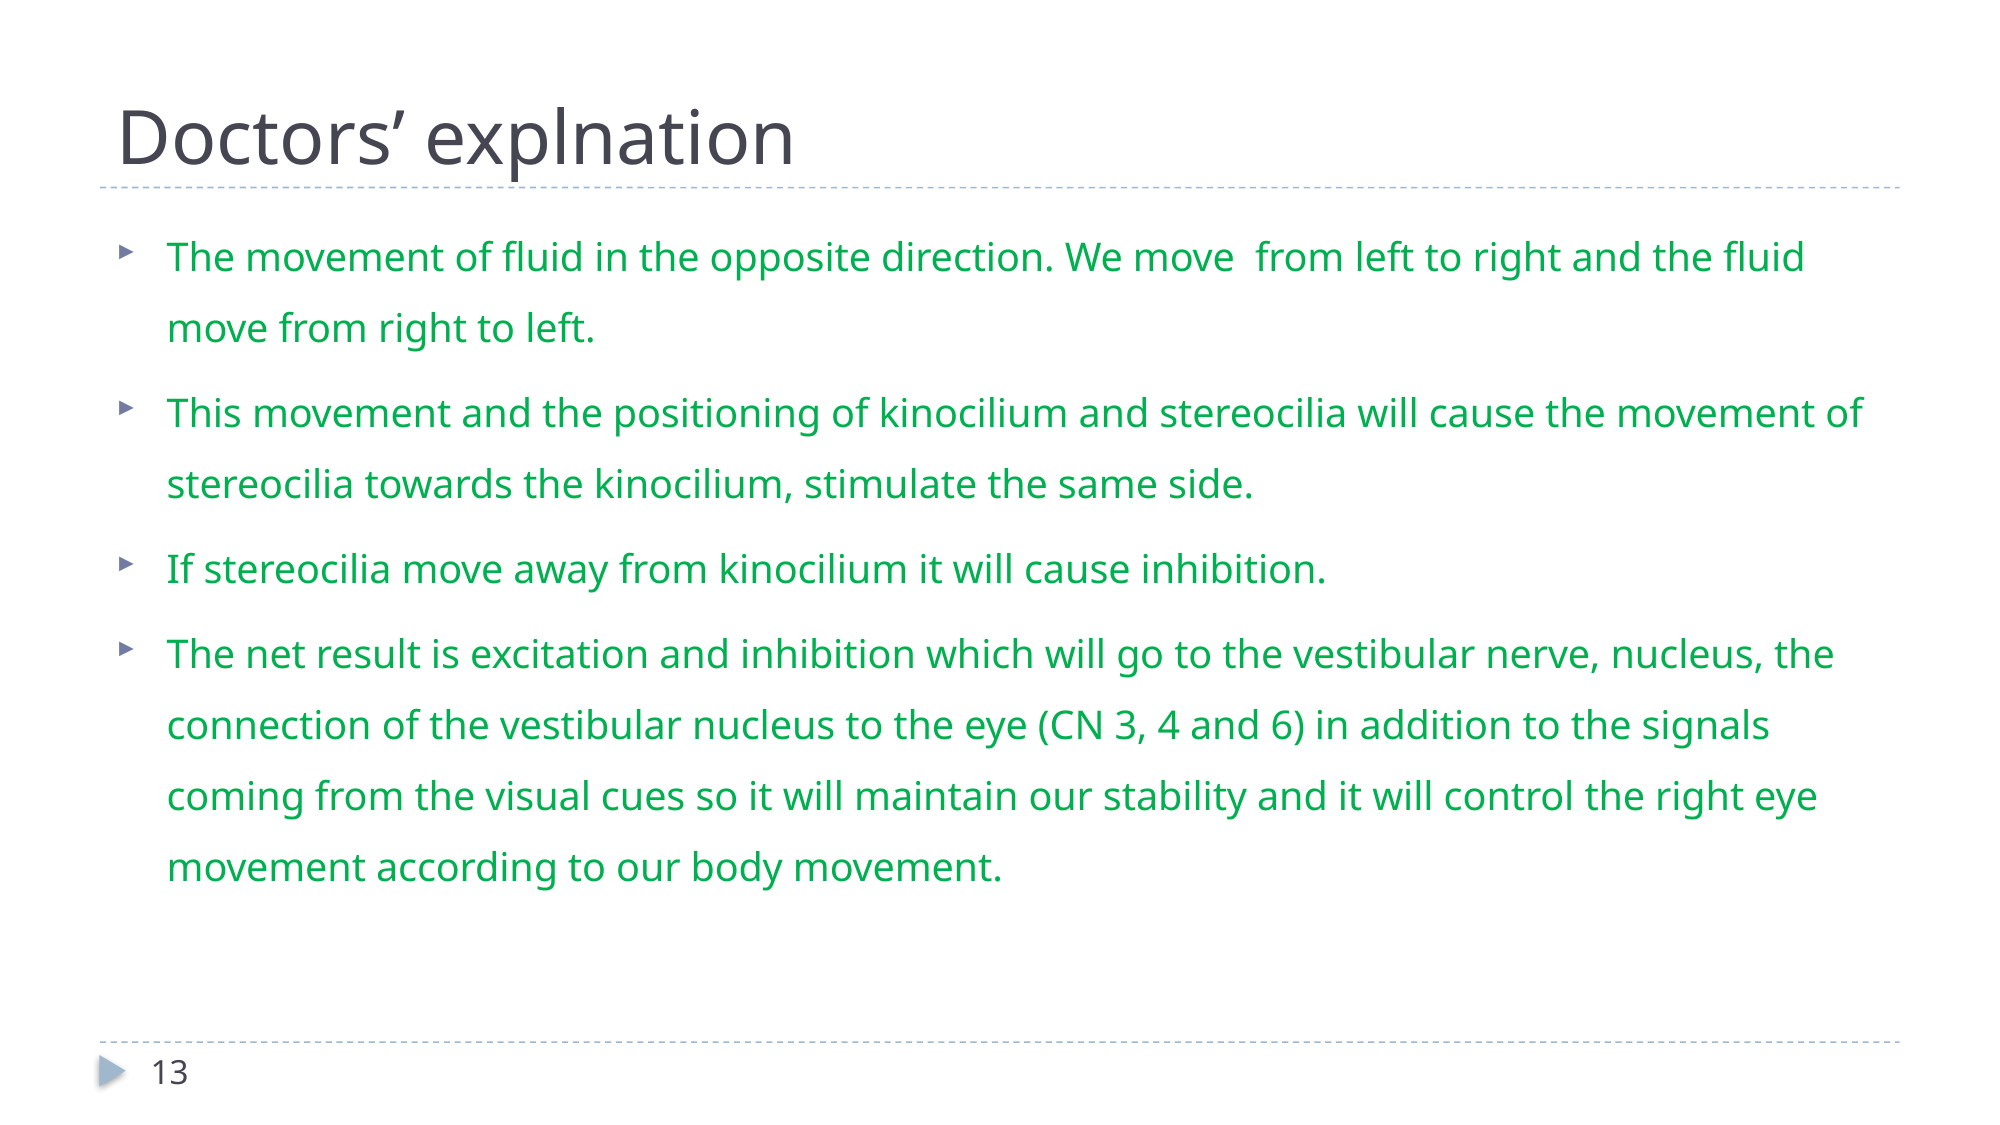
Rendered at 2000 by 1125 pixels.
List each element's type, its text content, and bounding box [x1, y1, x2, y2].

slide_number 13 [133, 1042, 568, 1103]
list The movement of fluid in the opposite direction. We move from left to right and the fluid move from right to left. This movement and the positioning of kinocilium and stereocilia will cause the movement of stereocilia towards the kinocilium, stimulate the same side. If stereocilia move away from kinocilium it will cause inhibition. The net result is excitation and inhibition which will go to the vestibular nerve, nucleus, the connection of the vestibular nucleus to the eye (CN 3, 4 and 6) in addition to the signals coming from the visual cues so it will maintain our stability and it will control the right eye movement according to our body movement. [99, 200, 1900, 1010]
title Doctors’ explnation [99, 24, 1900, 188]
